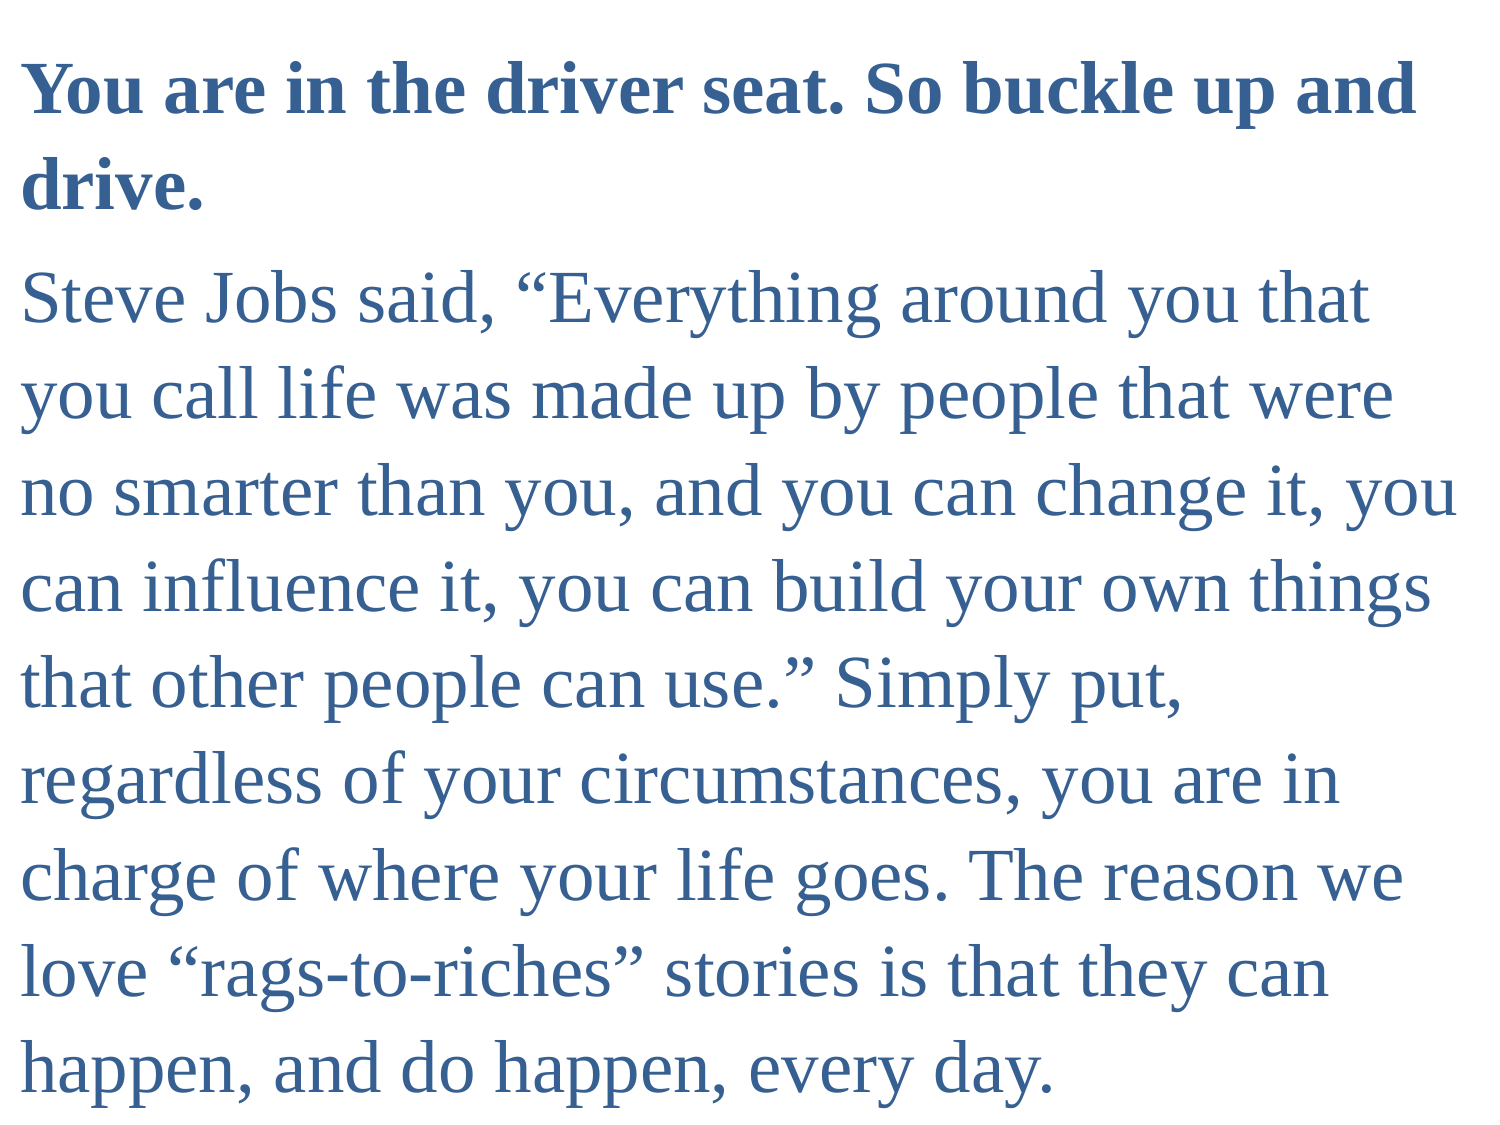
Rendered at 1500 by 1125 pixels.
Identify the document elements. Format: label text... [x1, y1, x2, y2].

text_box You are in the driver seat. So buckle up and drive. Steve Jobs said, “Everything around you that you call life was made up by people that were no smarter than you, and you can change it, you can influence it, you can build your own things that other people can use.” Simply put, regardless of your circumstances, you are in charge of where your life goes. The reason we love “rags-to-riches” stories is that they can happen, and do happen, every day. [12, 24, 1475, 1116]
